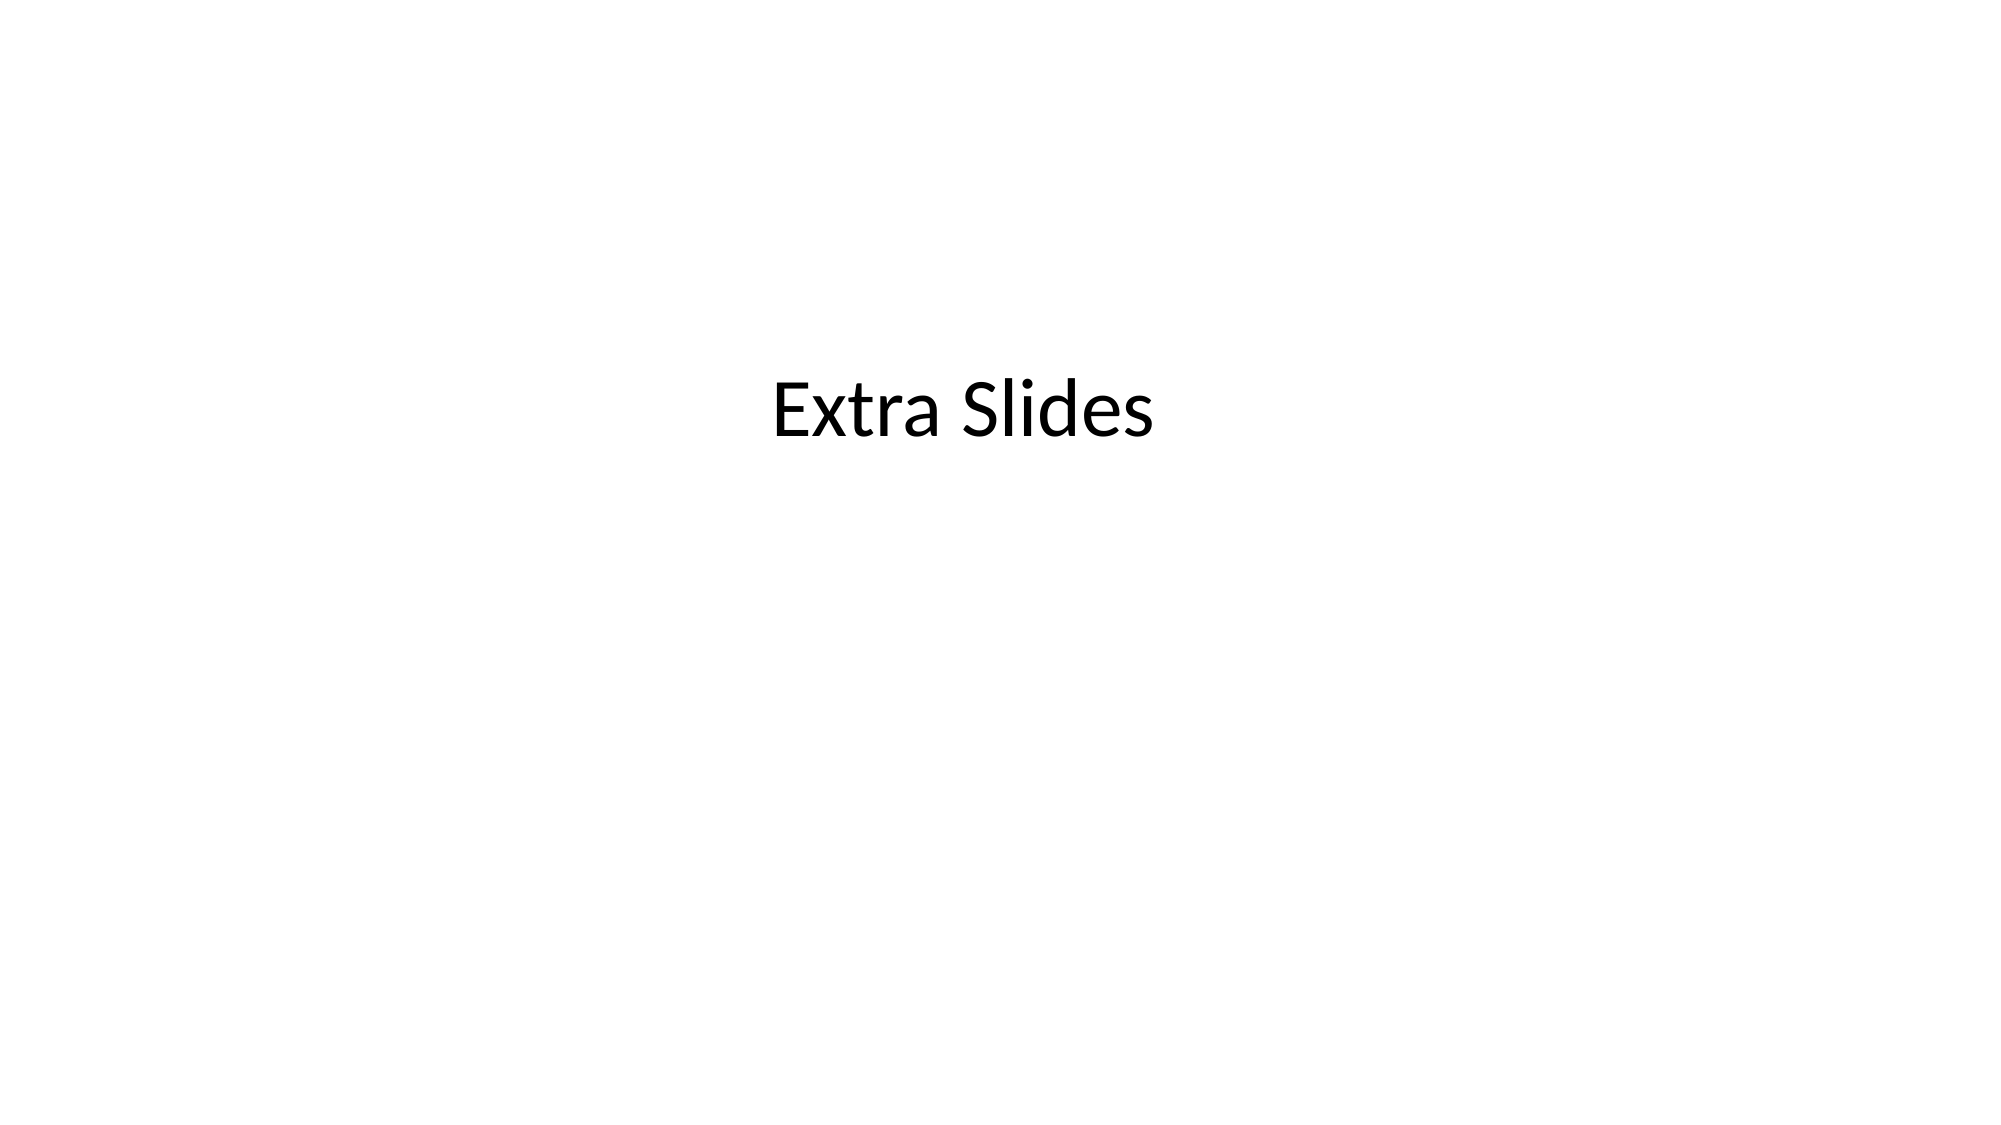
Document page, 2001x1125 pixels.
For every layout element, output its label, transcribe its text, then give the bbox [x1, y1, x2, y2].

text_box Extra Slides [756, 345, 1172, 460]
